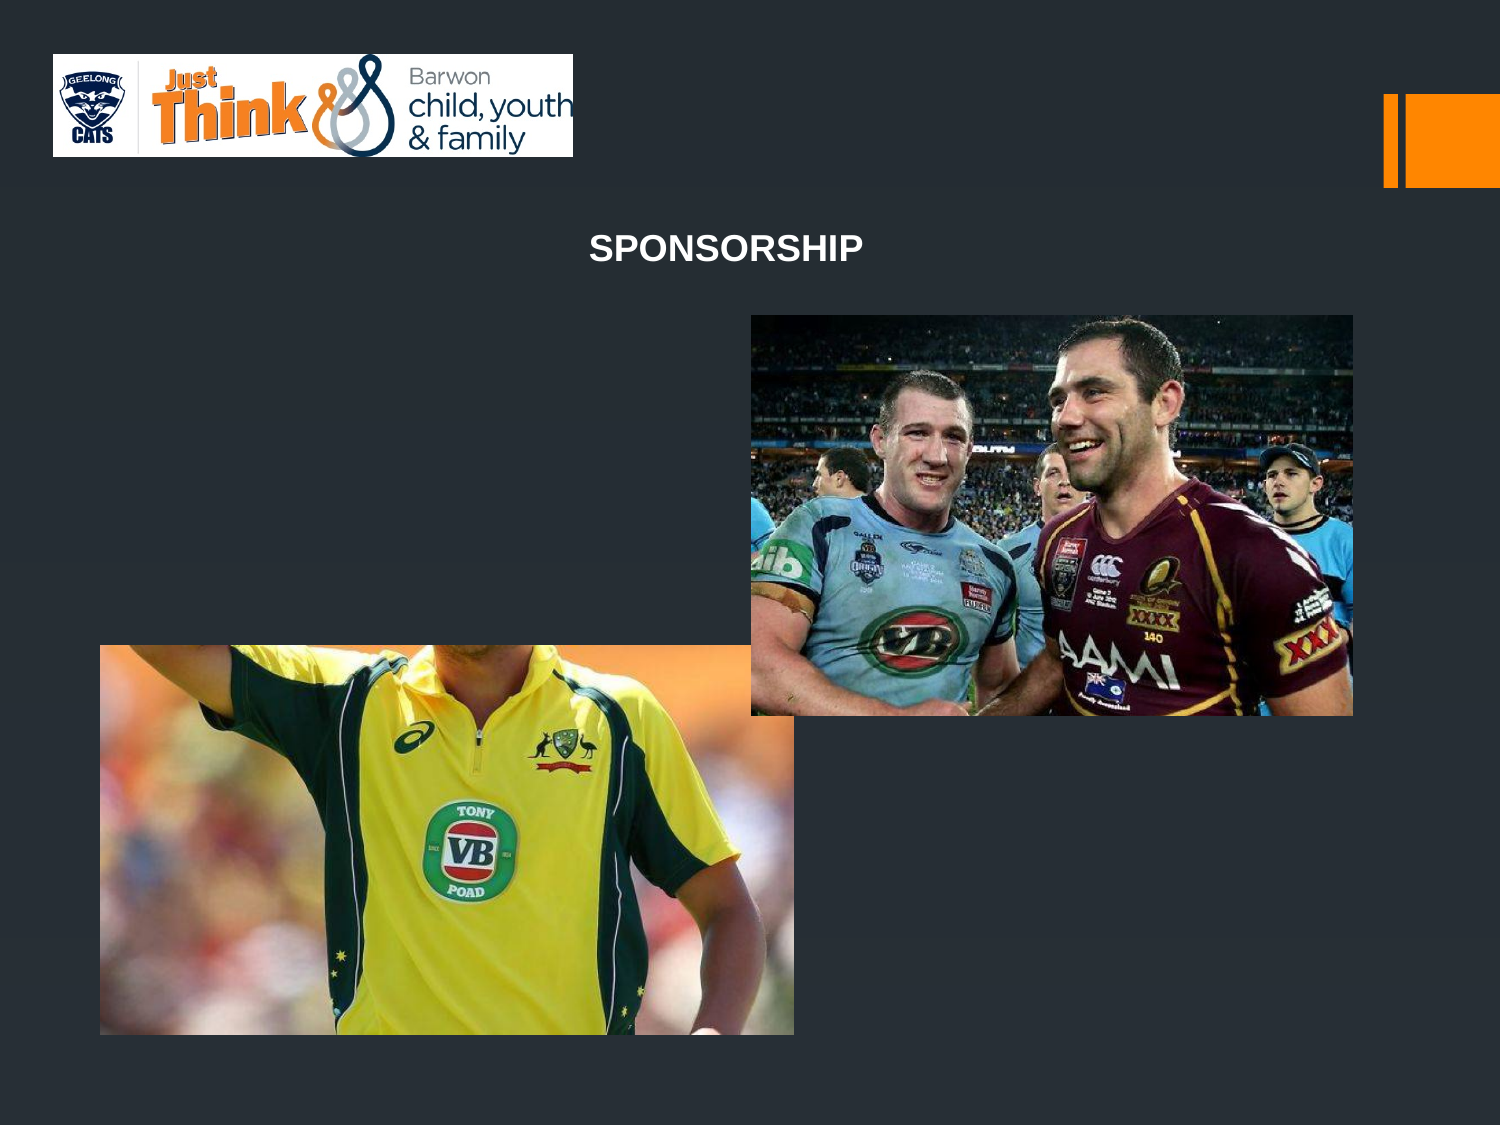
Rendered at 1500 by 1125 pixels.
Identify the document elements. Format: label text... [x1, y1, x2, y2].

picture [52, 54, 574, 158]
picture [99, 314, 1353, 1035]
text_box SPONSORSHIP [100, 216, 1353, 276]
